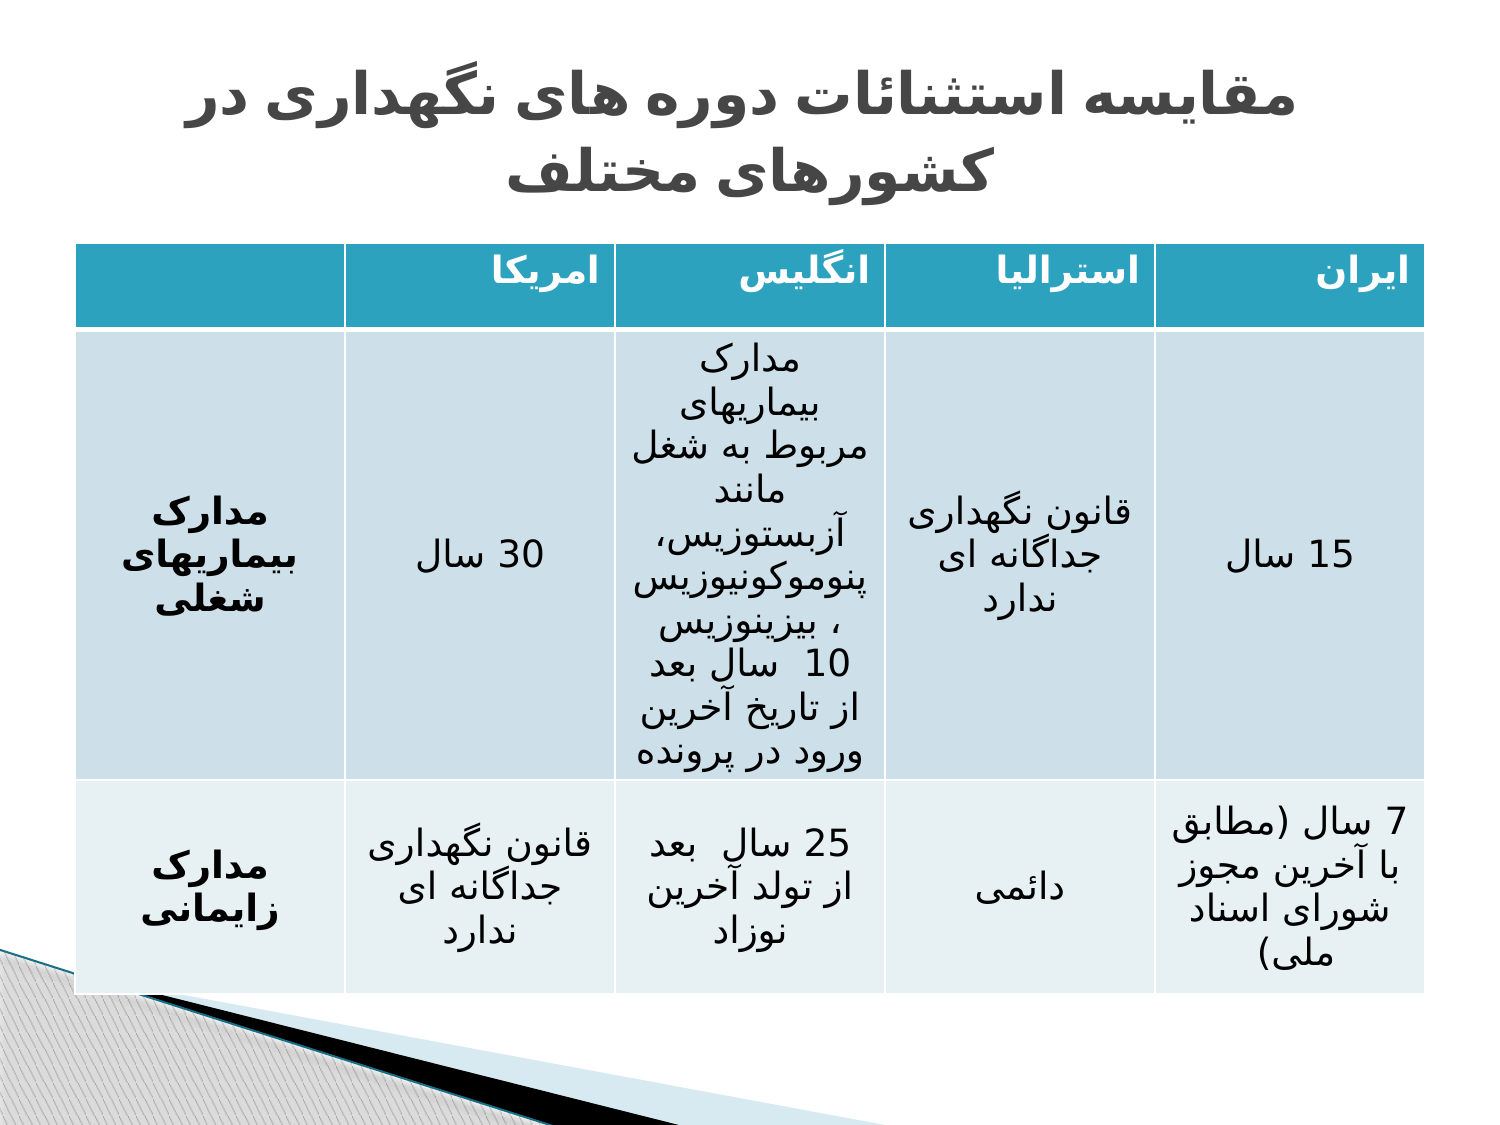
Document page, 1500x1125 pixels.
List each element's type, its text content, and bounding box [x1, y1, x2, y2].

table_header انگلیس [616, 244, 884, 327]
table_header امریکا [346, 244, 614, 327]
table_cell مدارک بیماریهای مربوط به شغل مانند آزبستوزیس، پنوموکونیوزیس، بیزینوزیس 10 سال بعد از تاریخ آخرین ورود در پرونده [616, 332, 884, 779]
table_header استرالیا [886, 244, 1154, 327]
table_header ایران [1156, 244, 1424, 327]
table_cell 7 سال (مطابق با آخرین مجوز شورای اسناد ملی) [1156, 781, 1424, 993]
table_cell 25 سال بعد از تولد آخرین نوزاد [616, 781, 884, 993]
table_cell 30 سال [346, 332, 614, 779]
table_cell دائمی [886, 781, 1154, 993]
title مقايسه استثنائات دوره های نگهداری در کشورهای مختلف [75, 45, 1425, 233]
table_cell مدارک بیماریهای شغلی [76, 332, 344, 779]
table_cell قانون نگهداری جداگانه ای ندارد [886, 332, 1154, 779]
table_header [76, 244, 344, 327]
table_cell 15 سال [1156, 332, 1424, 779]
table_cell قانون نگهداری جداگانه ای ندارد [346, 781, 614, 993]
table_cell مدارک زایمانی [76, 781, 344, 993]
